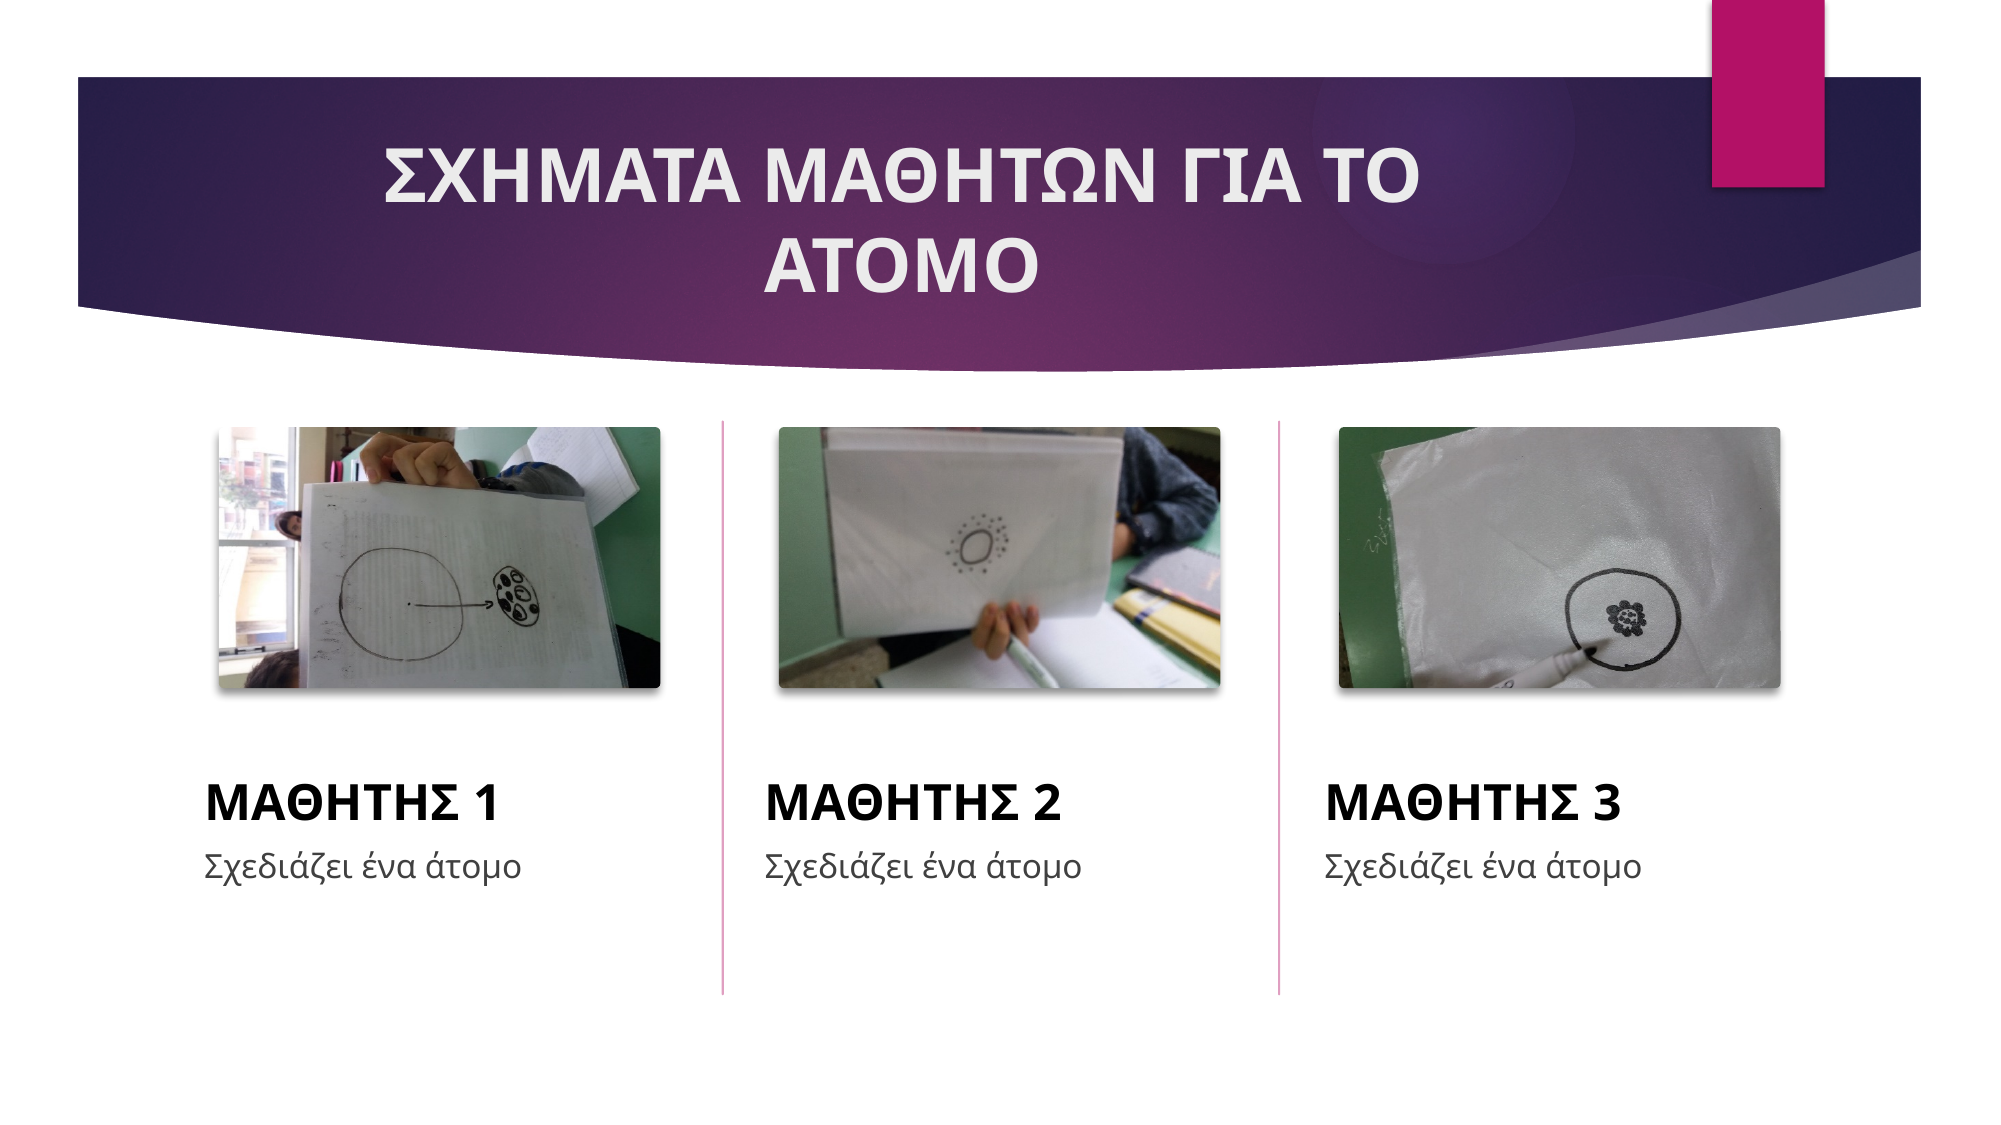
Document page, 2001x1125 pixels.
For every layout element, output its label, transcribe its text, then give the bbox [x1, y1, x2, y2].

list ΜΑΘΗΤΗΣ 3 [1309, 743, 1810, 838]
picture [1338, 426, 1781, 689]
list ΜΑΘΗΤΗΣ 2 [749, 743, 1250, 838]
title ΣΧΗΜΑΤΑ ΜΑΘΗΤΩΝ ΓΙΑ ΤΟ ΑΤΟΜΟ [189, 159, 1638, 276]
list Σχεδιάζει ένα άτομο [189, 838, 690, 989]
picture [218, 426, 661, 689]
picture [778, 426, 1221, 689]
list Σχεδιάζει ένα άτομο [1309, 838, 1810, 989]
list ΜΑΘΗΤΗΣ 1 [189, 743, 690, 838]
list Σχεδιάζει ένα άτομο [749, 838, 1251, 989]
